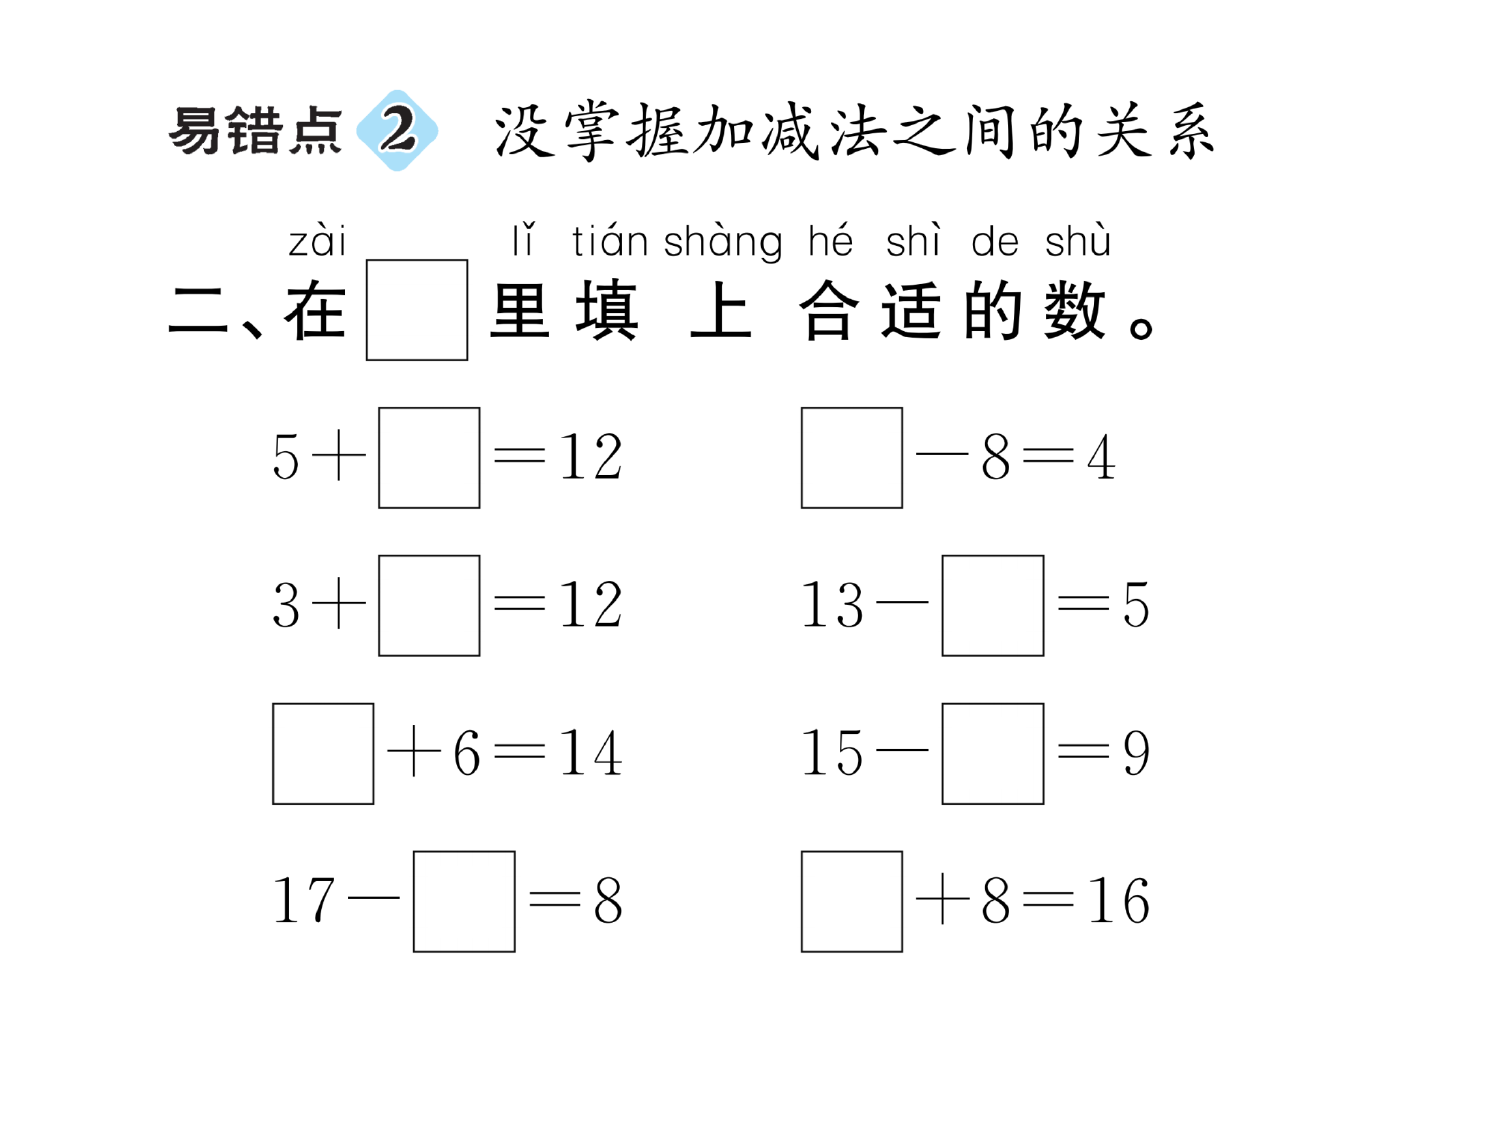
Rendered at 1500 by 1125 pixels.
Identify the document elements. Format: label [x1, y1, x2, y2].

picture [159, 66, 1223, 960]
